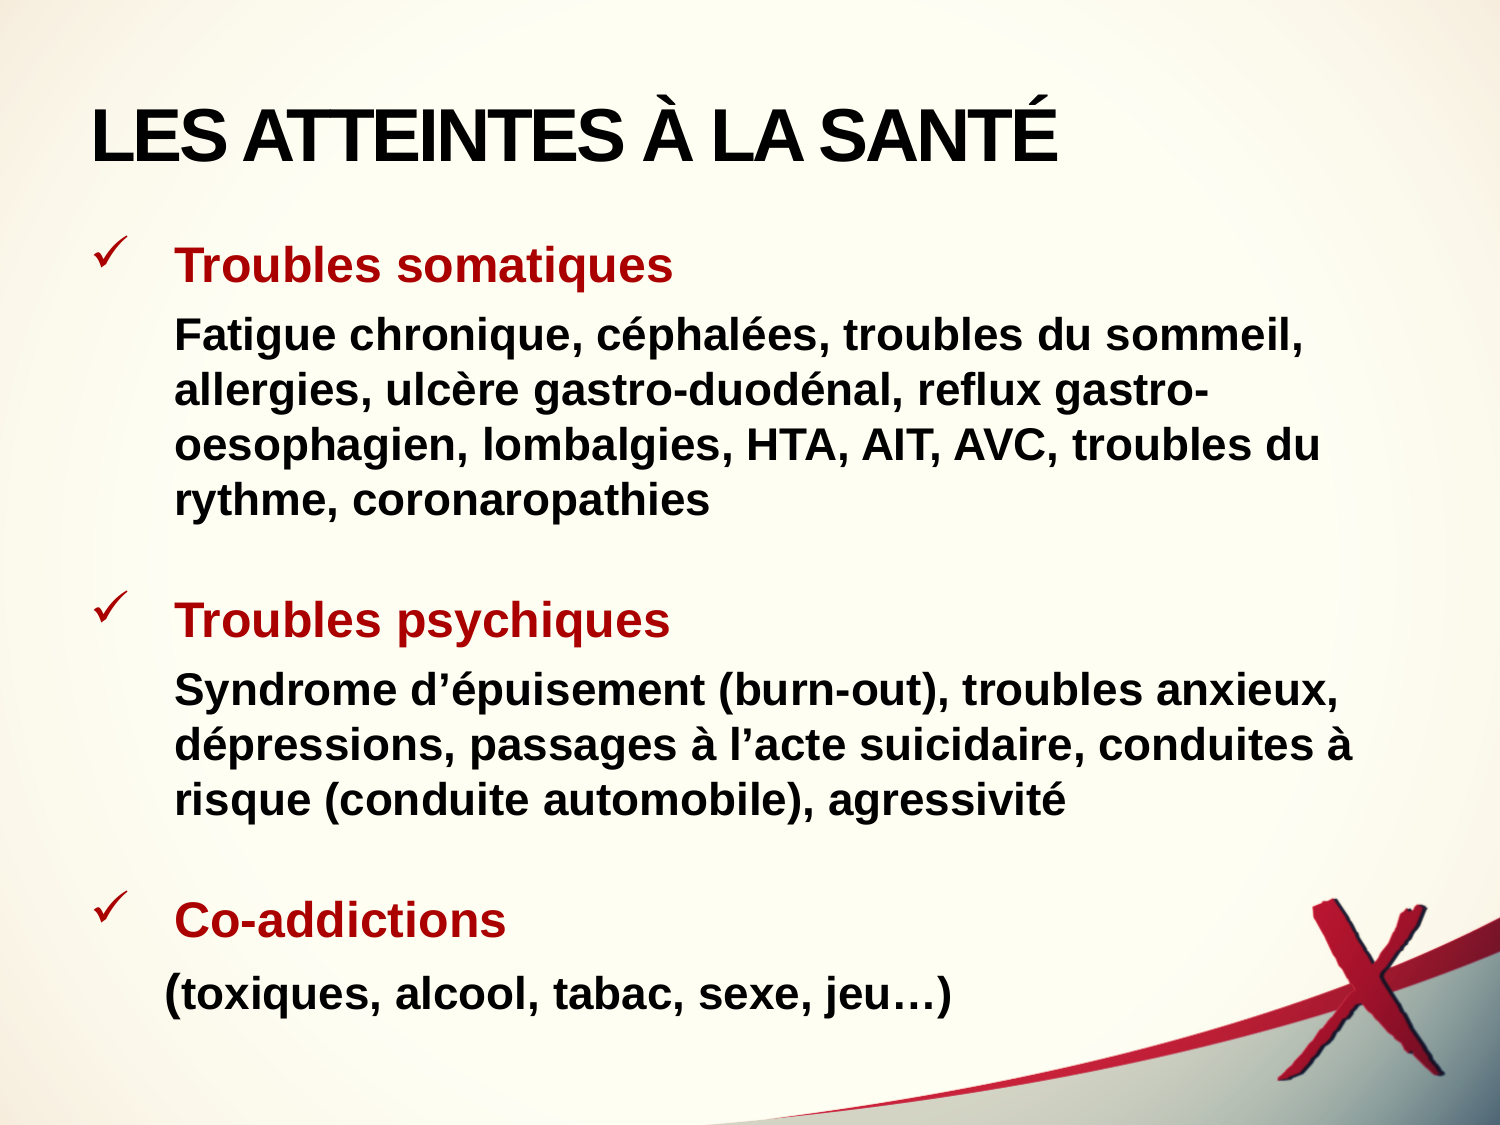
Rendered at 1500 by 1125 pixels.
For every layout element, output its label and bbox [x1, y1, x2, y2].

list [0, 0, 1500, 1125]
